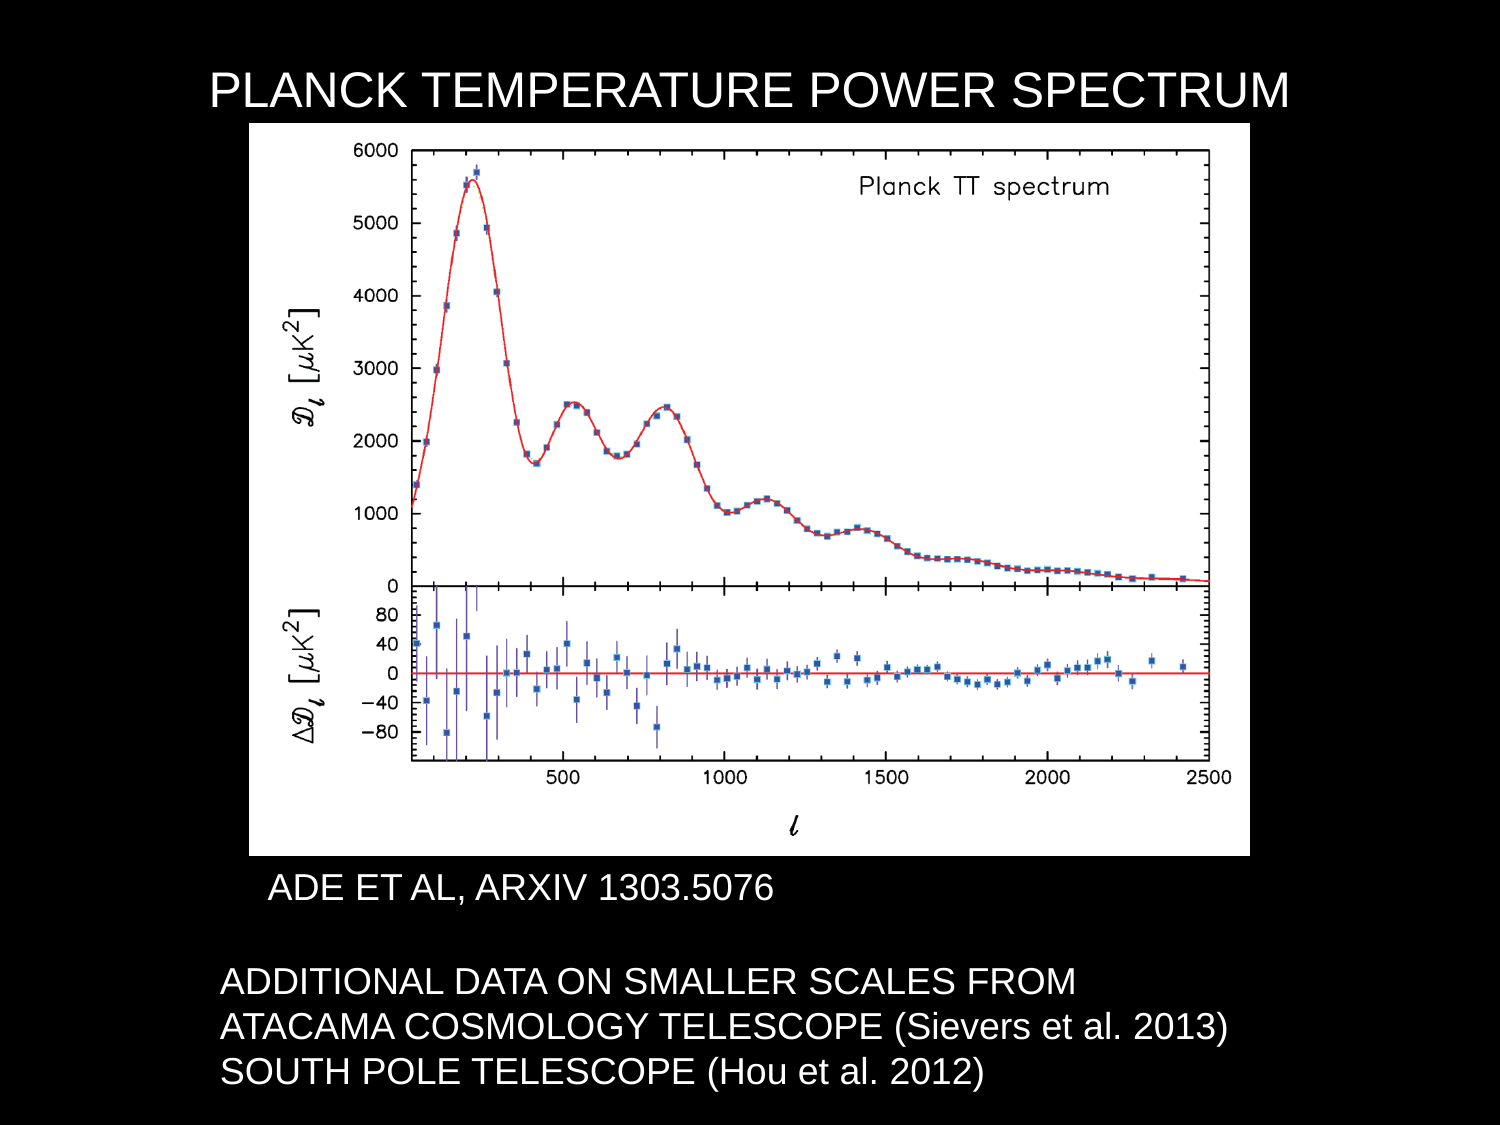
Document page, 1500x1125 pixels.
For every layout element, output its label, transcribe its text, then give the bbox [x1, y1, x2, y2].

picture [249, 123, 1251, 856]
text_box ADE ET AL, ARXIV 1303.5076 [252, 865, 790, 915]
text_box ADDITIONAL DATA ON SMALLER SCALES FROM ATACAMA COSMOLOGY TELESCOPE (Sievers et al. 2013) SOUTH POLE TELESCOPE (Hou et al. 2012) [205, 949, 1245, 1100]
text_box PLANCK TEMPERATURE POWER SPECTRUM [193, 49, 1307, 125]
